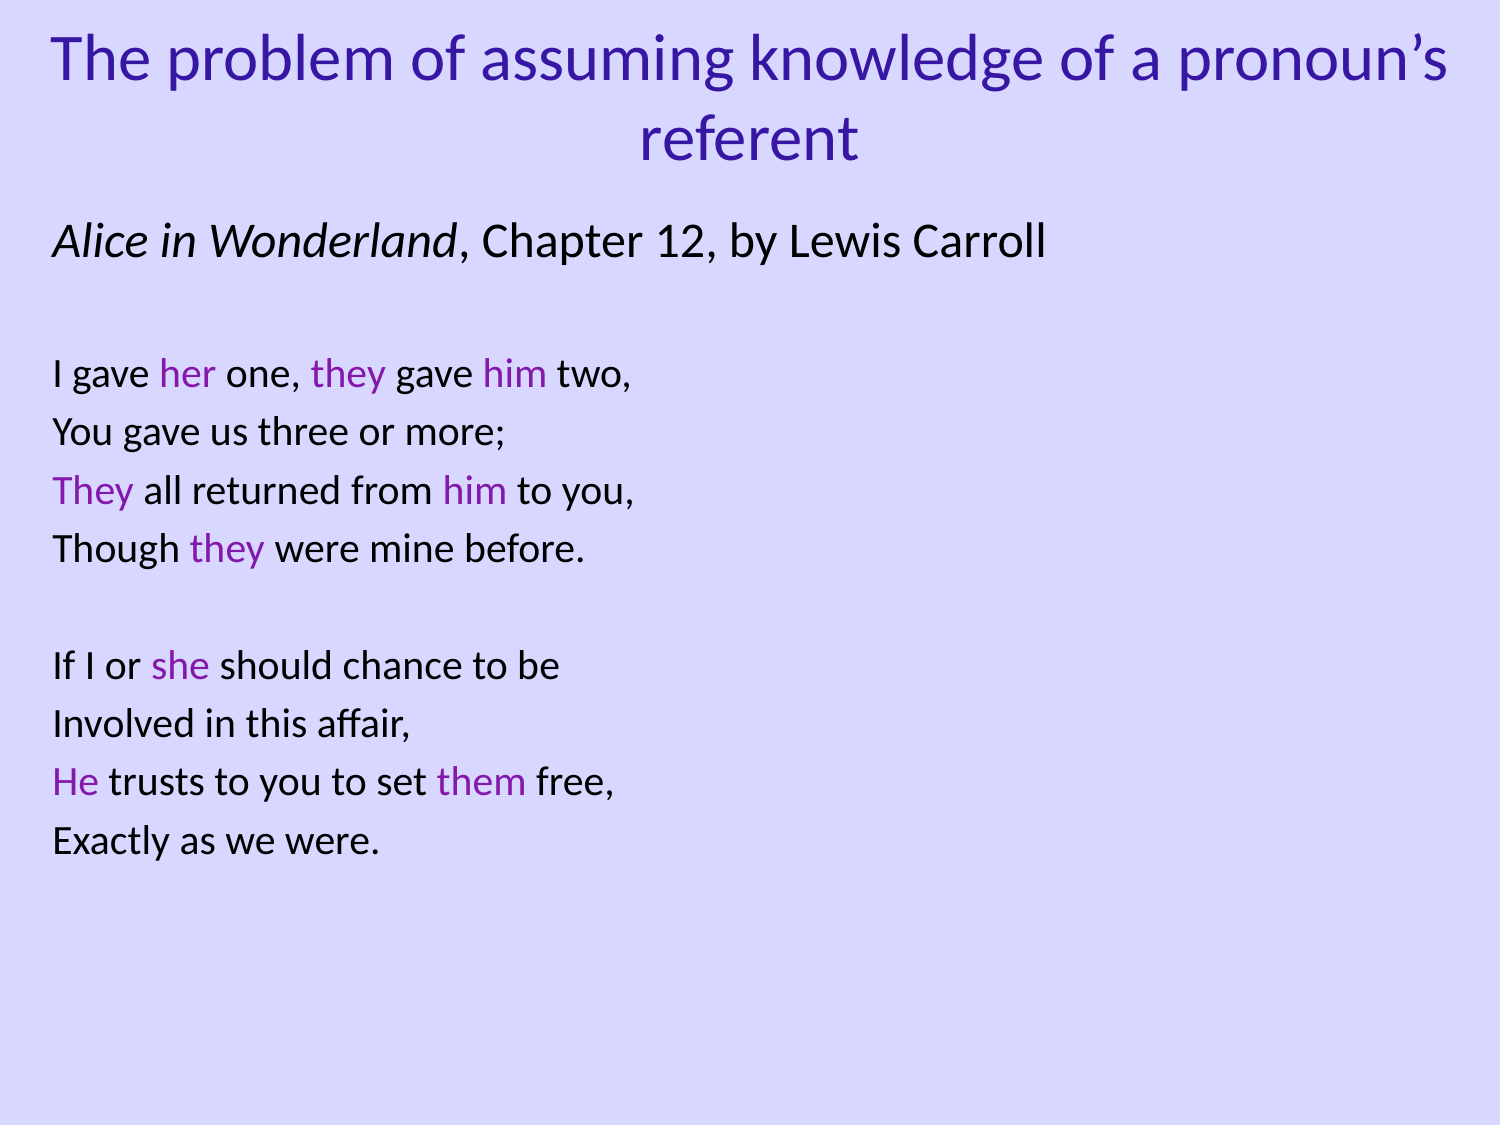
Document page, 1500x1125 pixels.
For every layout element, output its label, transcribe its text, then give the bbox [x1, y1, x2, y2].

text_box The problem of assuming knowledge of a pronoun’s referent [0, 0, 1500, 188]
text_box Alice in Wonderland, Chapter 12, by Lewis Carroll I gave her one, they gave him two, You gave us three or more; They all returned from him to you, Though they were mine before. If I or she should chance to be Involved in this affair, He trusts to you to set them free, Exactly as we were. [37, 200, 1450, 400]
